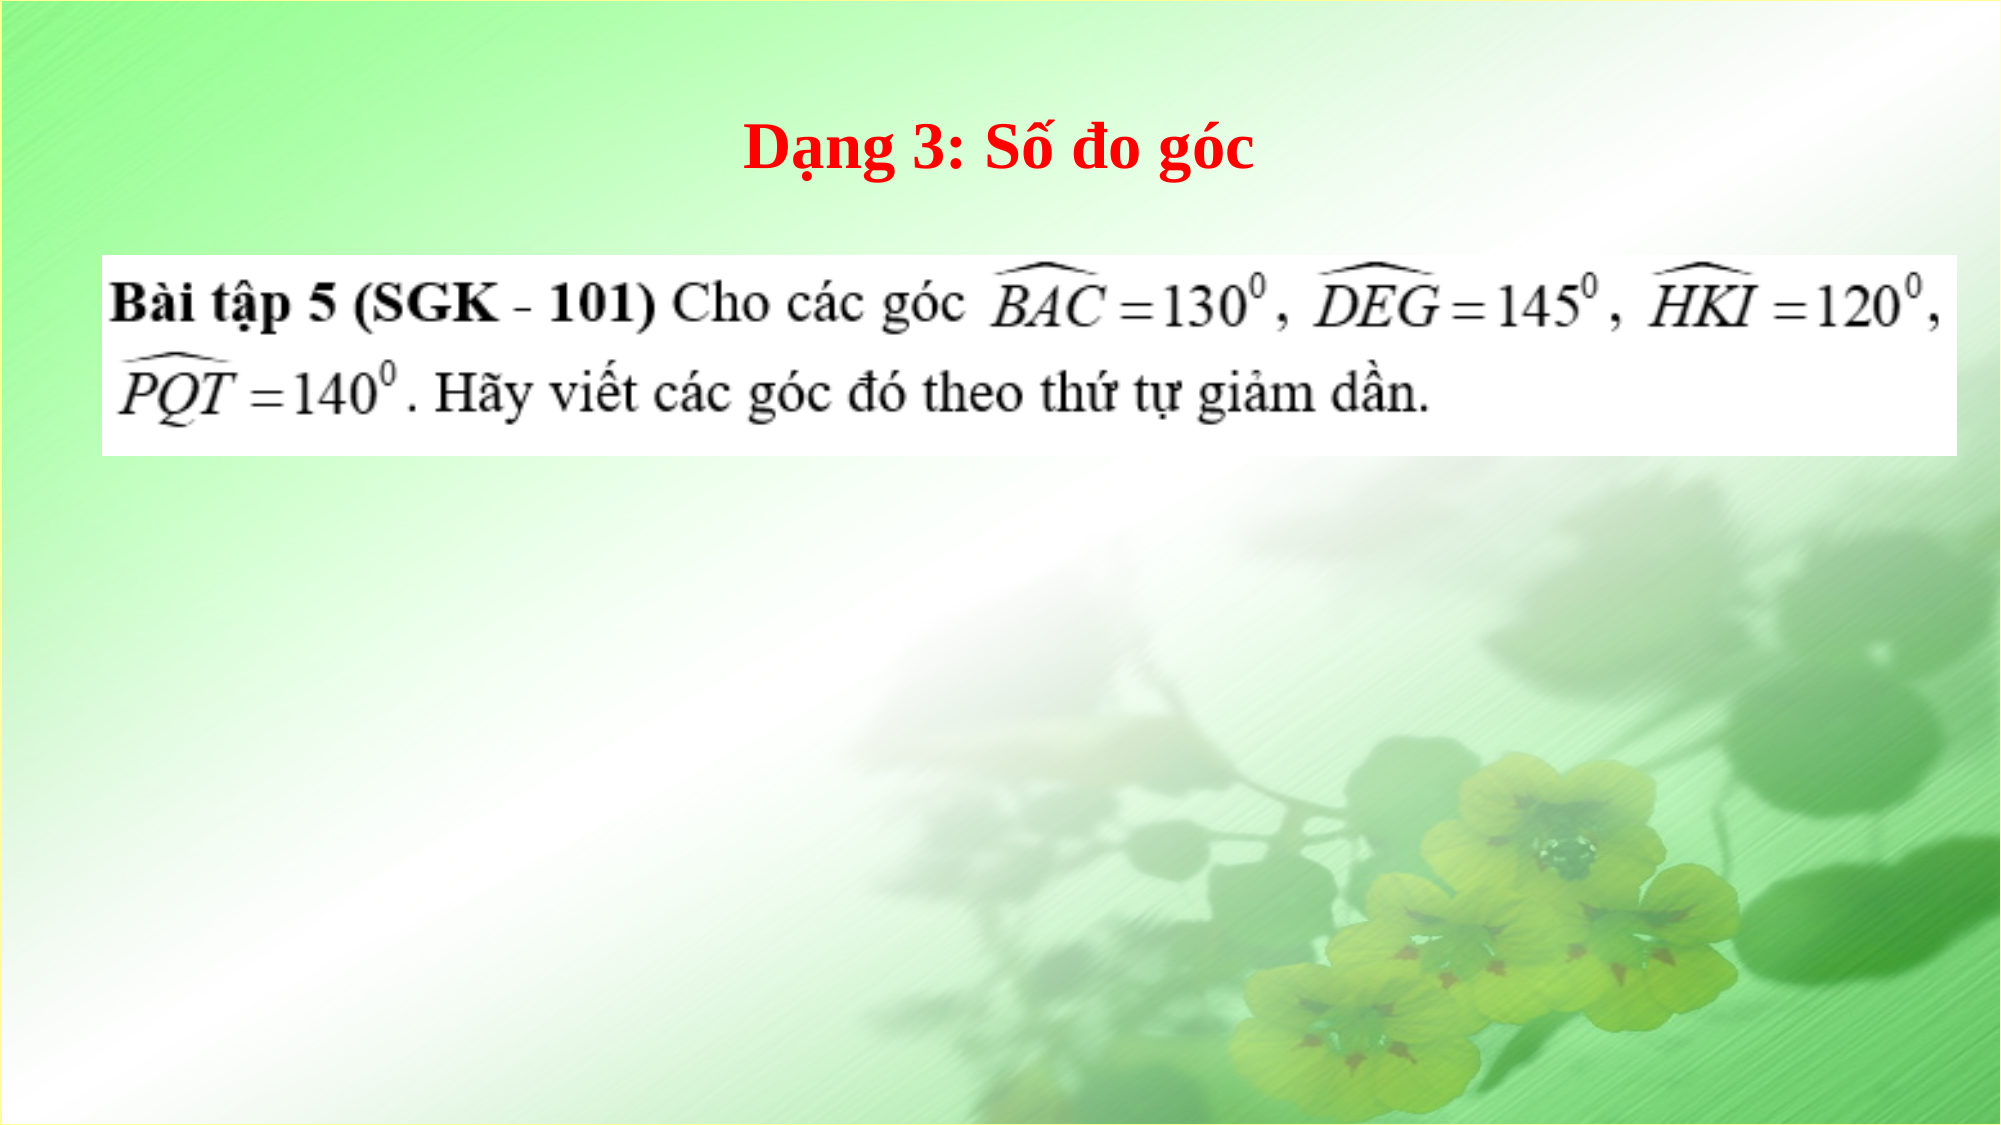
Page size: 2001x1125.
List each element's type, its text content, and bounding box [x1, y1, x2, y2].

picture [0, 0, 2001, 1125]
text_box Dạng 3: Số đo góc [728, 90, 1272, 190]
